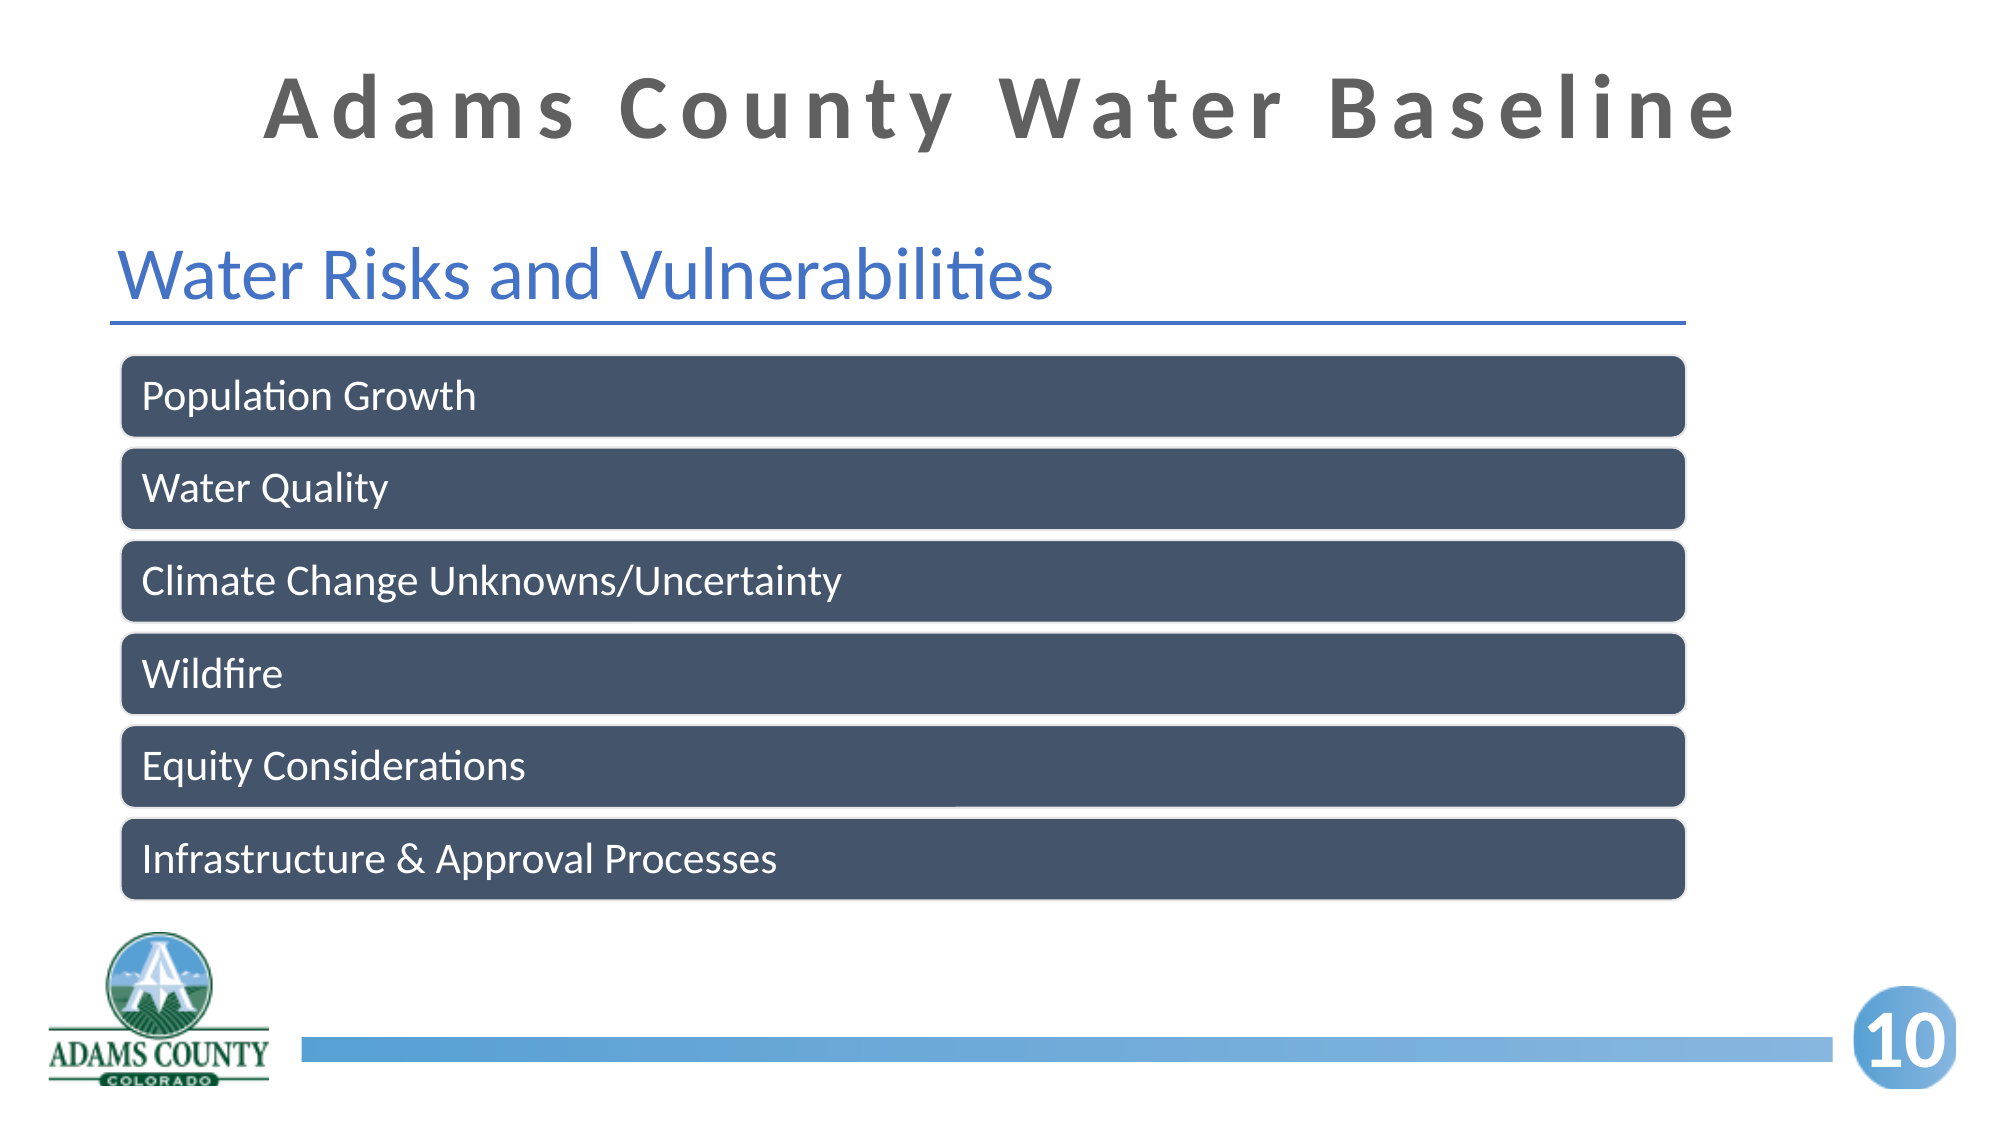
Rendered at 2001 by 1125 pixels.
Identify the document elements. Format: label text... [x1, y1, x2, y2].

picture [48, 932, 270, 1086]
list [120, 344, 1687, 912]
picture [301, 1037, 1833, 1062]
text_box 10 [1846, 977, 1964, 1092]
picture [1853, 986, 1956, 1089]
text_box Water Risks and Vulnerabilities [103, 217, 1071, 322]
text_box Adams County Water Baseline [240, 39, 1760, 164]
